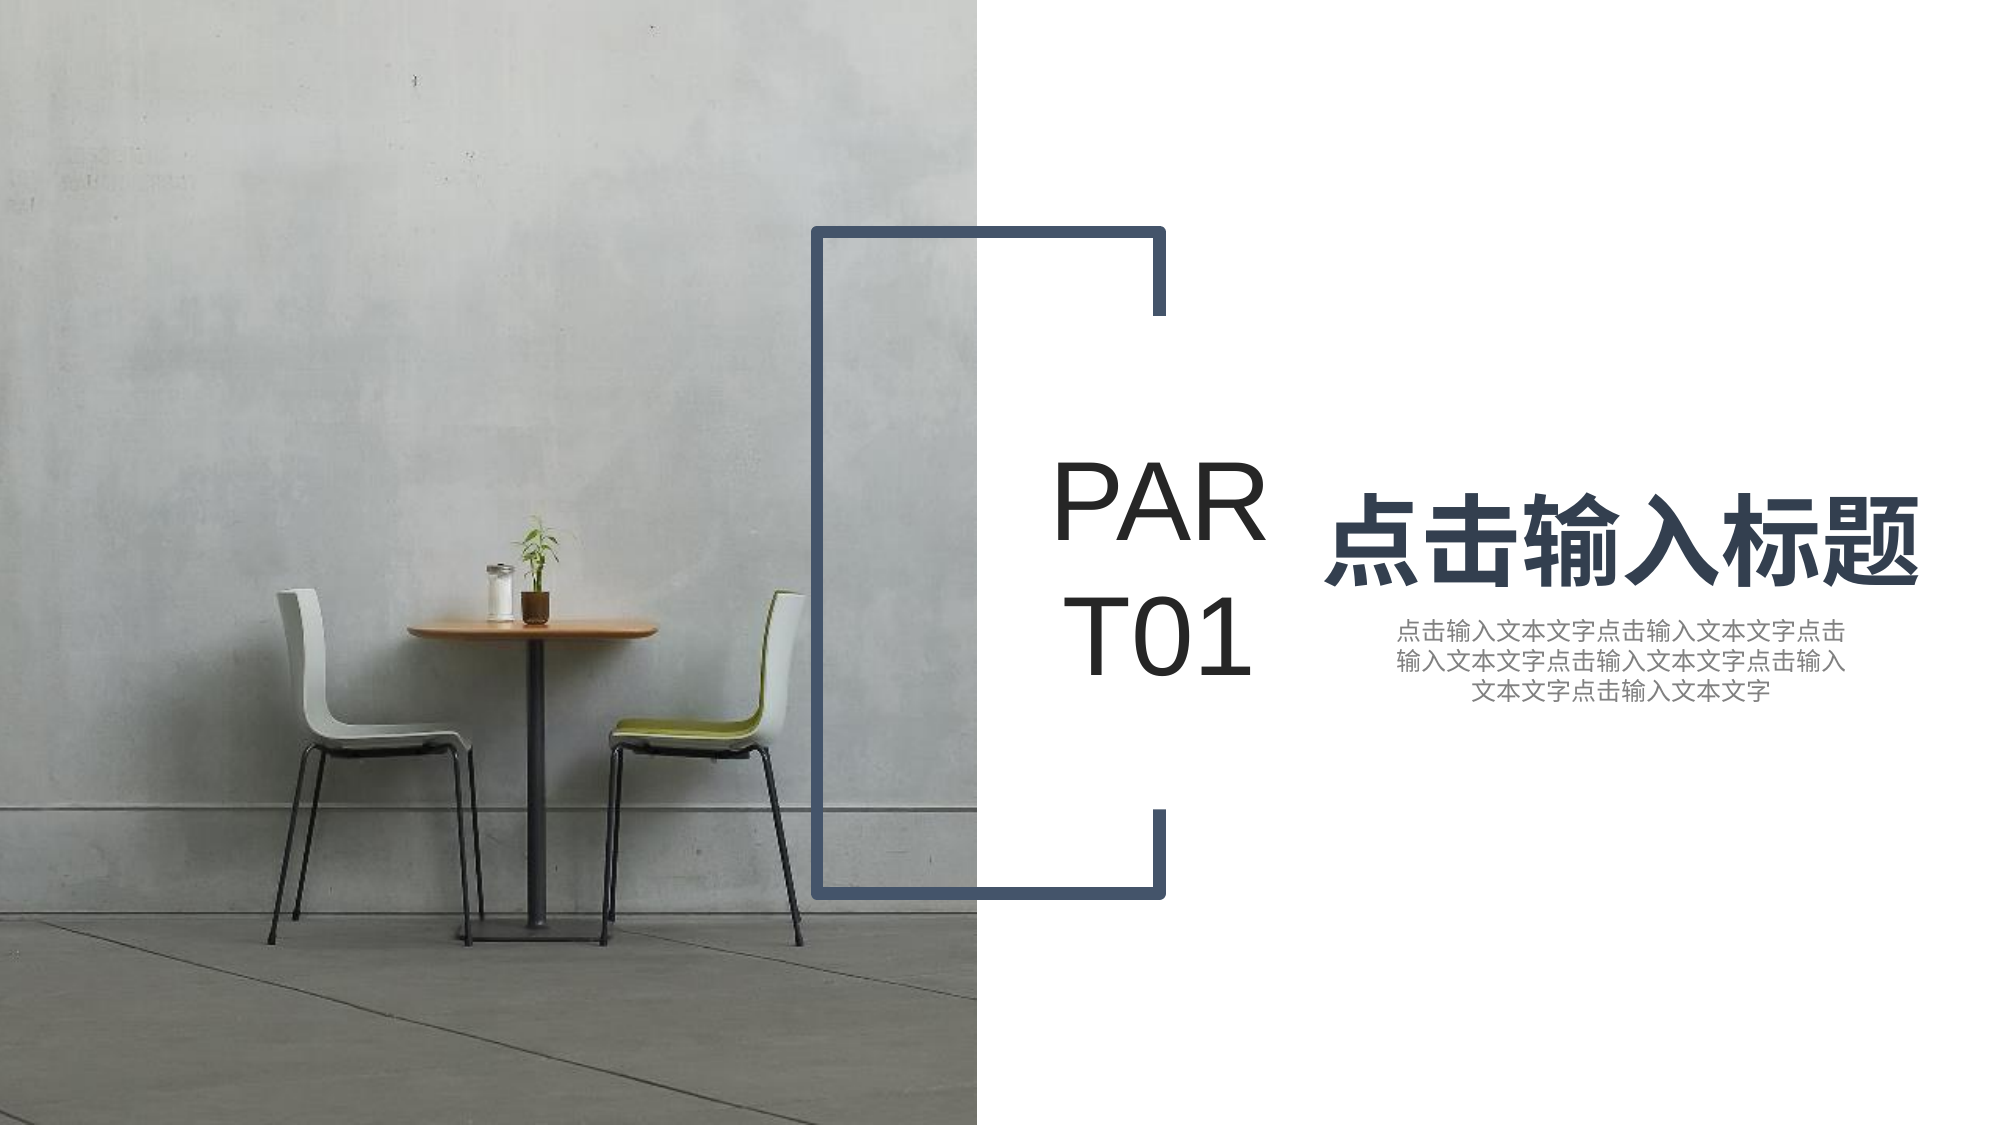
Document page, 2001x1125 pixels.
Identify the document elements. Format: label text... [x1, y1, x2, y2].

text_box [817, 231, 1316, 894]
picture [0, 0, 977, 1125]
text_box 点击输入文本文字点击输入文本文字点击输入文本文字点击输入文本文字点击输入文本文字点击输入文本文字 [1375, 608, 1868, 713]
text_box 点击输入标题 [1316, 471, 1940, 607]
